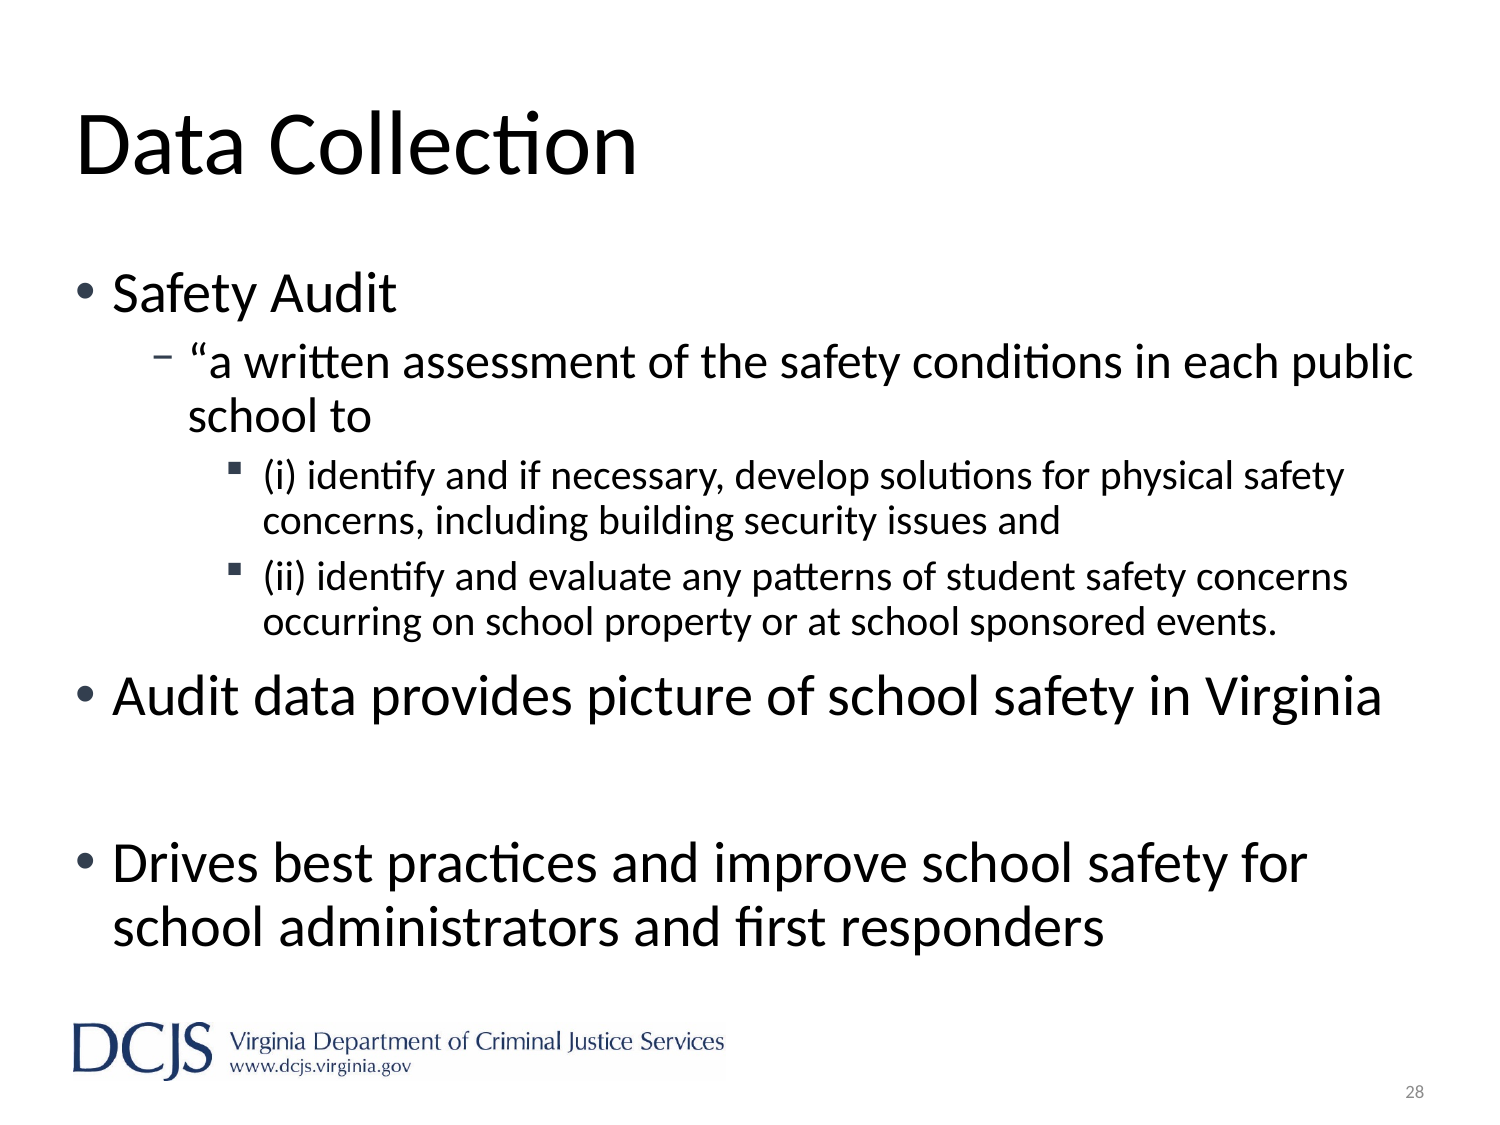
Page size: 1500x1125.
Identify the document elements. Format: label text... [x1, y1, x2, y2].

picture [73, 1022, 726, 1081]
title Data Collection [75, 59, 1425, 231]
list Safety Audit “a written assessment of the safety conditions in each public school to (i) identify and if necessary, develop solutions for physical safety concerns, including building security issues and (ii) identify and evaluate any patterns of student safety concerns occurring on school property or at school sponsored events. Audit data provides picture of school safety in Virginia Drives best practices and improve school safety for school administrators and first responders [75, 262, 1425, 1014]
slide_number 28 [1087, 1042, 1425, 1103]
